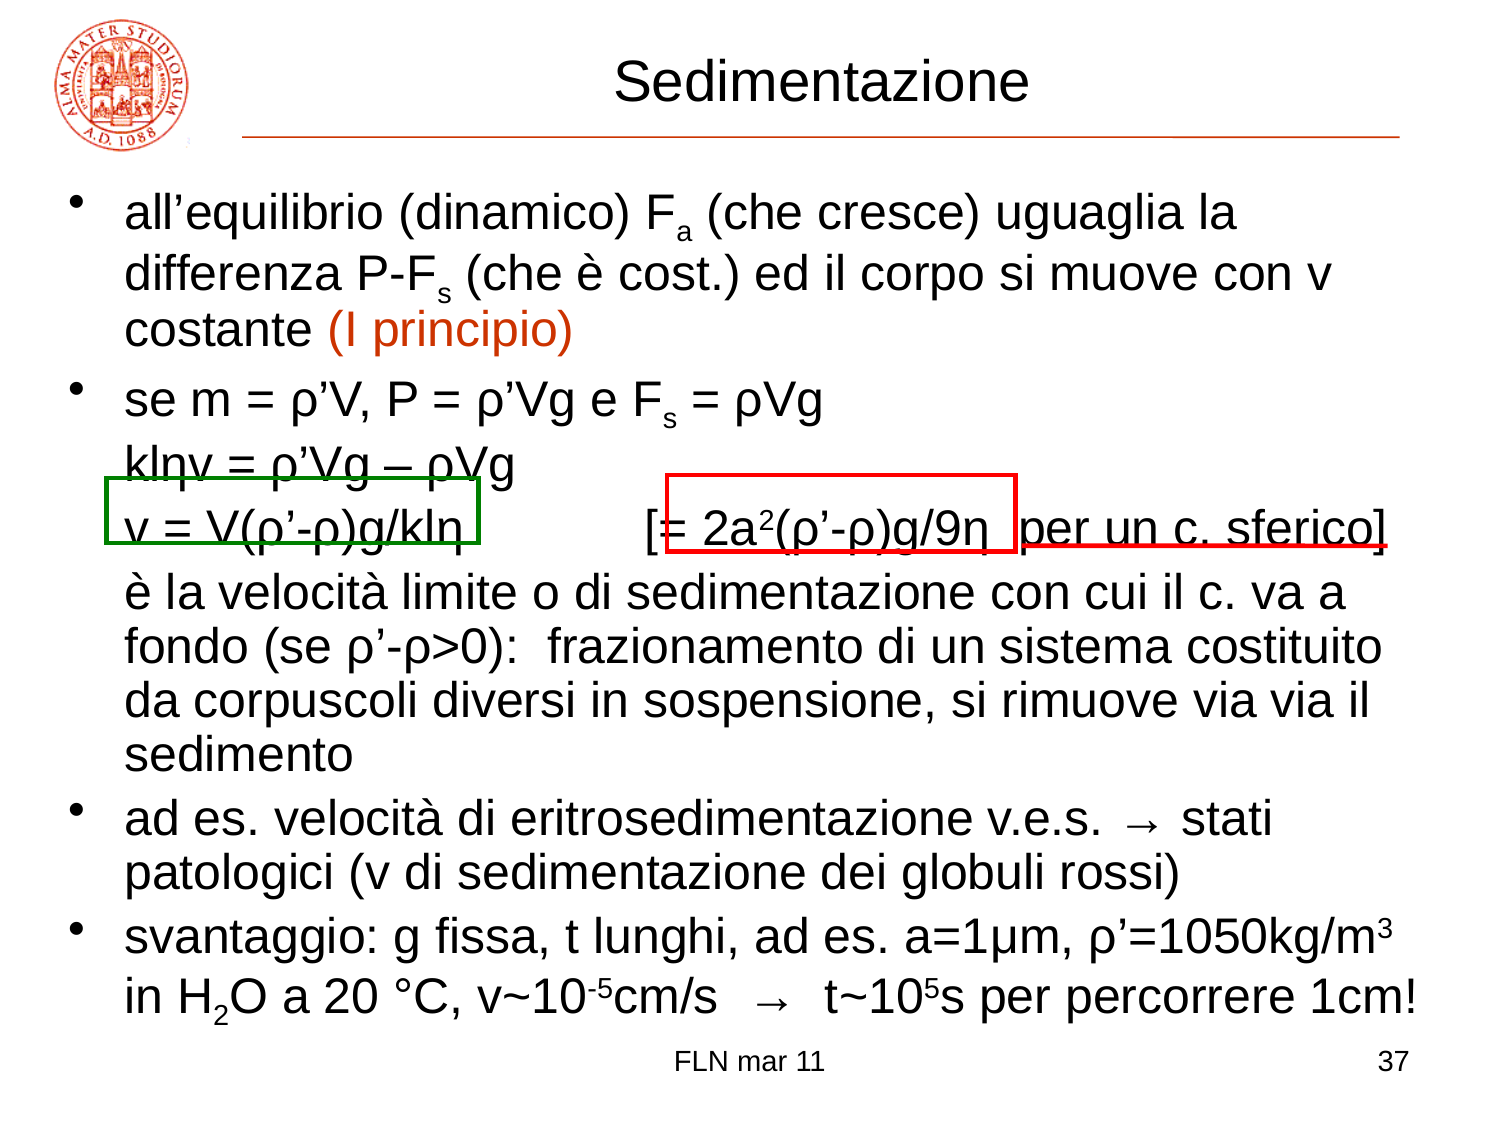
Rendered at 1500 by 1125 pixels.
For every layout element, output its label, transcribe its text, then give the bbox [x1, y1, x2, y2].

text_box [106, 474, 1388, 553]
list all’equilibrio (dinamico) Fa (che cresce) uguaglia la differenza P-Fs (che è cost.) ed il corpo si muove con v costante (I principio) se m = ρ’V, P = ρ’Vg e Fs = ρVg klηv = ρ’Vg – ρVg v = V(ρ’-ρ)g/klη [= 2a2(ρ’-ρ)g/9η per un c. sferico] è la velocità limite o di sedimentazione con cui il c. va a fondo (se ρ’-ρ>0): frazionamento di un sistema costituito da corpuscoli diversi in sospensione, si rimuove via via il sedimento ad es. velocità di eritrosedimentazione v.e.s. → stati patologici (v di sedimentazione dei globuli rossi) svantaggio: g fissa, t lunghi, ad es. a=1μm, ρ’=1050kg/m3 in H2O a 20 °C, v~10-5cm/s → t~105s per percorrere 1cm! [53, 172, 1447, 1024]
title Sedimentazione [230, 31, 1415, 126]
picture [53, 18, 190, 168]
footer FLN mar 11 [512, 1034, 988, 1103]
slide_number 37 [1074, 1034, 1425, 1103]
